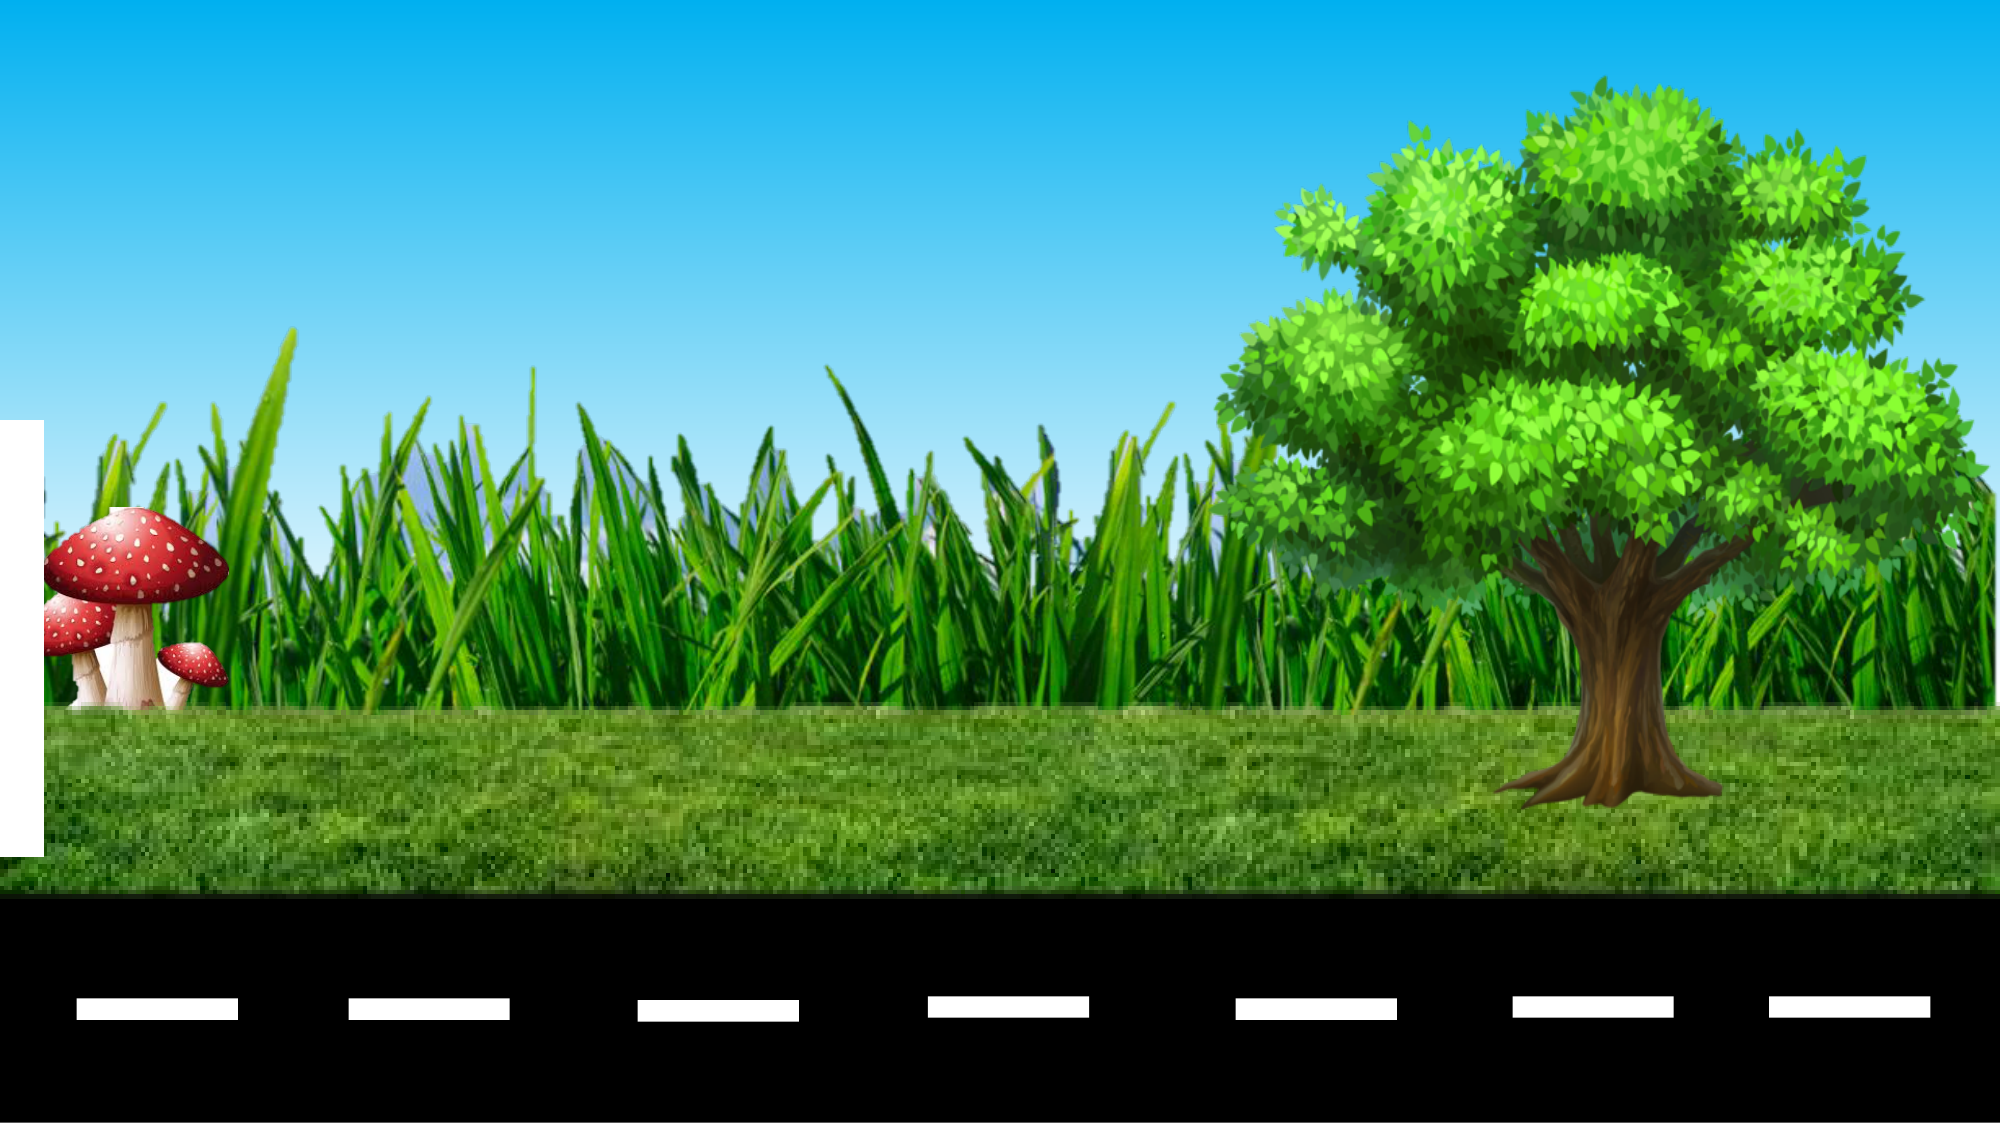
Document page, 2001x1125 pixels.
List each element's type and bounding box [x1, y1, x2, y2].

text_box [76, 996, 1931, 1022]
text_box [0, 929, 2000, 1124]
picture [0, 54, 2001, 1095]
